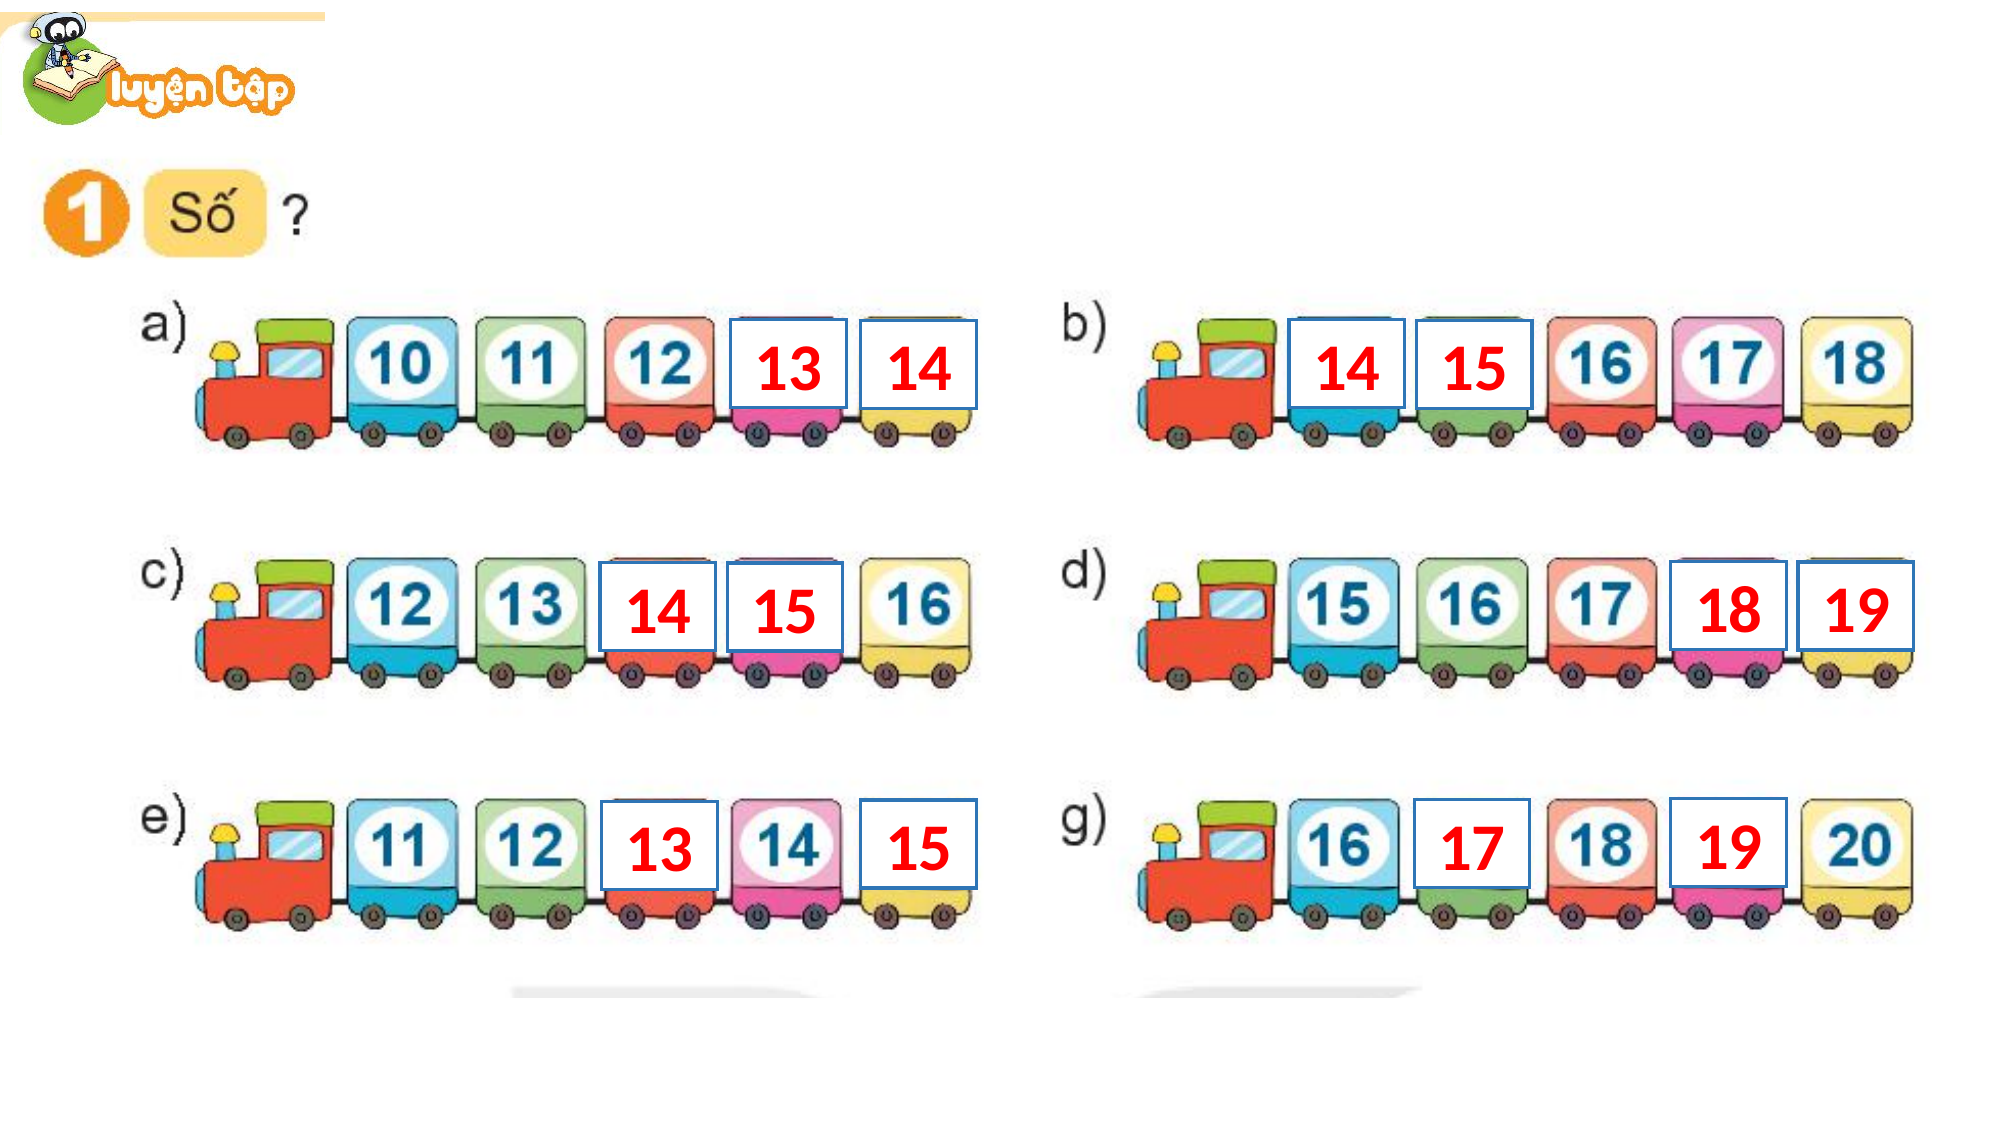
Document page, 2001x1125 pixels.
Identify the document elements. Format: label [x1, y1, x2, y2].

picture [15, 136, 1964, 998]
picture [0, 12, 325, 135]
